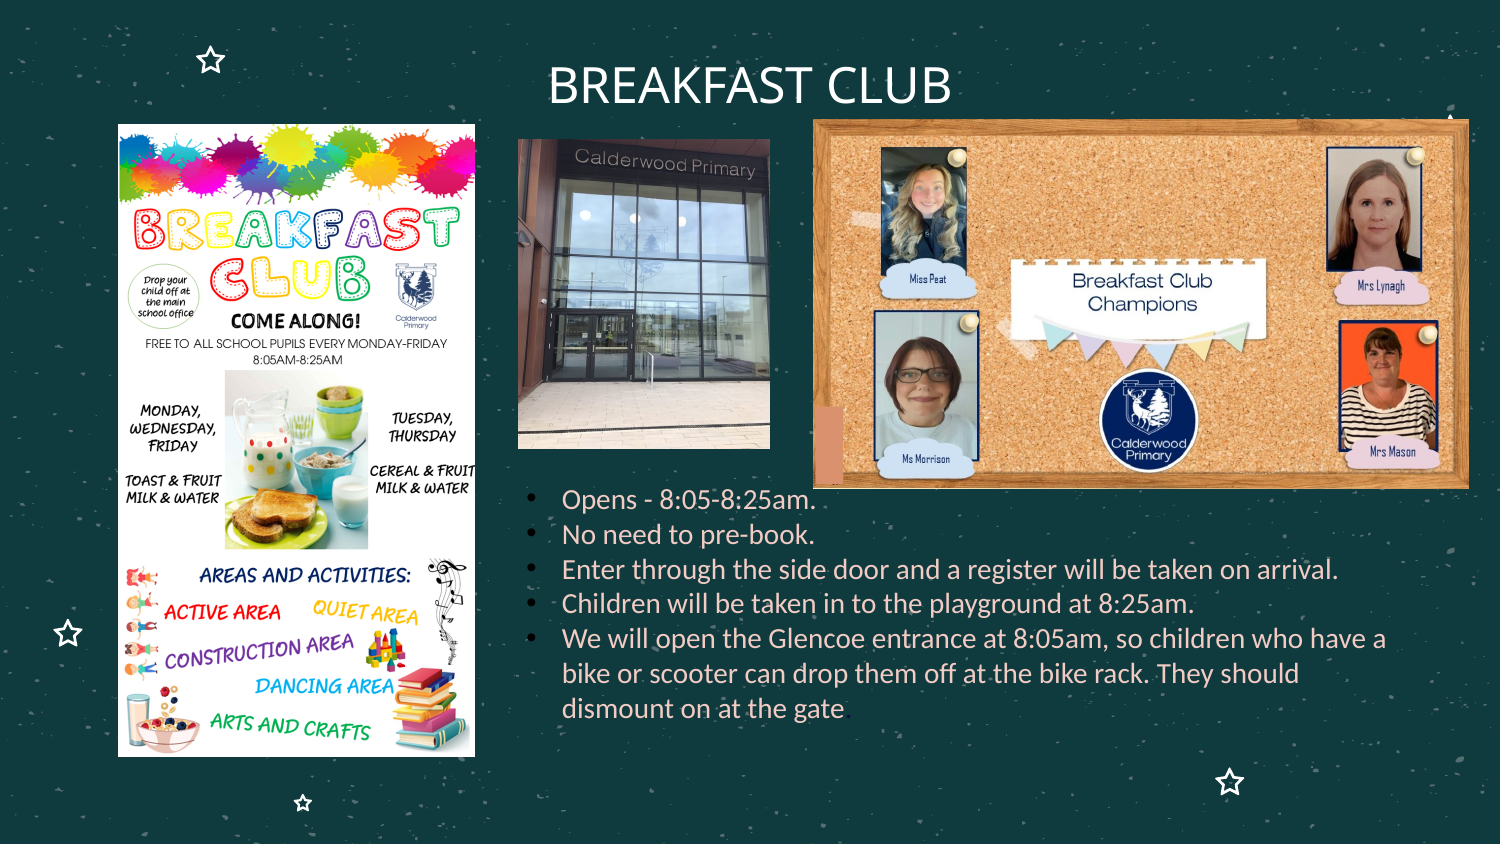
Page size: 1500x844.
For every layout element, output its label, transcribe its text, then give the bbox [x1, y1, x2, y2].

title BREAKFAST CLUB [285, 53, 1215, 141]
picture [0, 0, 1500, 844]
text_box Opens - 8:05-8:25am. No need to pre-book. Enter through the side door and a register will be taken on arrival. Children will be taken in to the playground at 8:25am. We will open the Glencoe entrance at 8:05am, so children who have a bike or scooter can drop them off at the bike rack. They should dismount on at the gate. [511, 472, 1405, 733]
